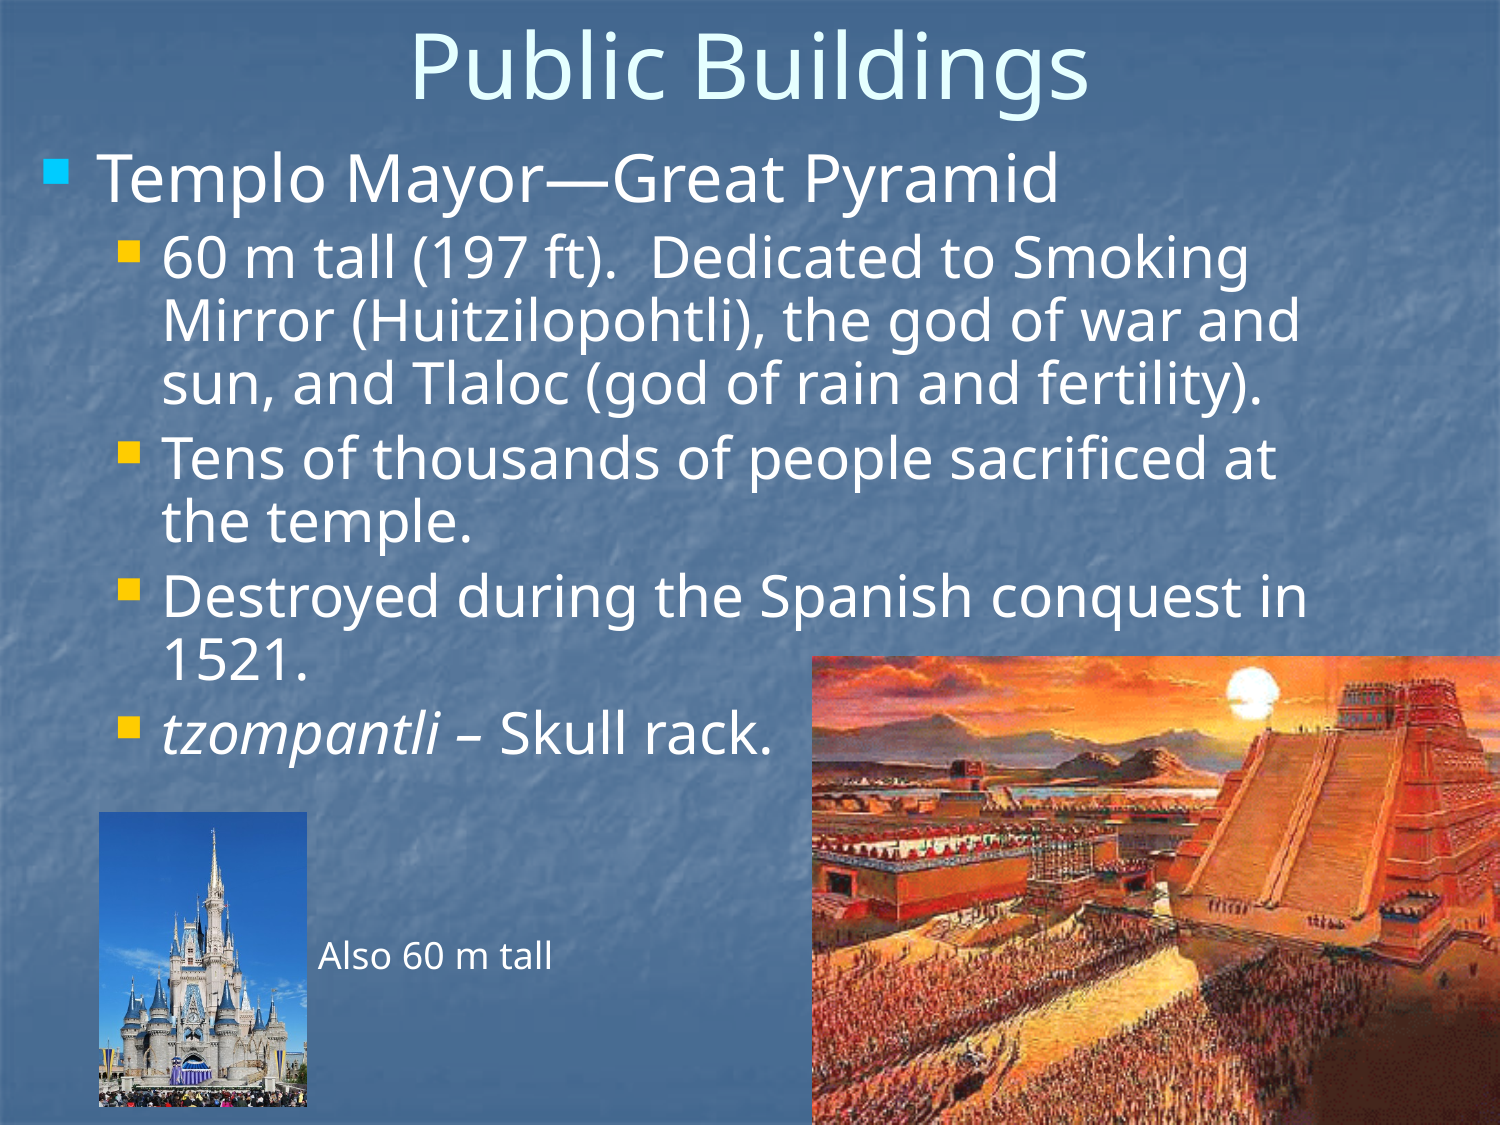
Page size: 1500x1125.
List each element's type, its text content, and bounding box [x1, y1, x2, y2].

picture [99, 812, 308, 1107]
text_box Also 60 m tall [312, 924, 569, 985]
picture [812, 655, 1500, 1125]
list Templo Mayor—Great Pyramid 60 m tall (197 ft). Dedicated to Smoking Mirror (Huitzilopohtli), the god of war and sun, and Tlaloc (god of rain and fertility). Tens of thousands of people sacrificed at the temple. Destroyed during the Spanish conquest in 1521. tzompantli – Skull rack. [24, 137, 1375, 813]
title Public Buildings [75, 0, 1425, 175]
